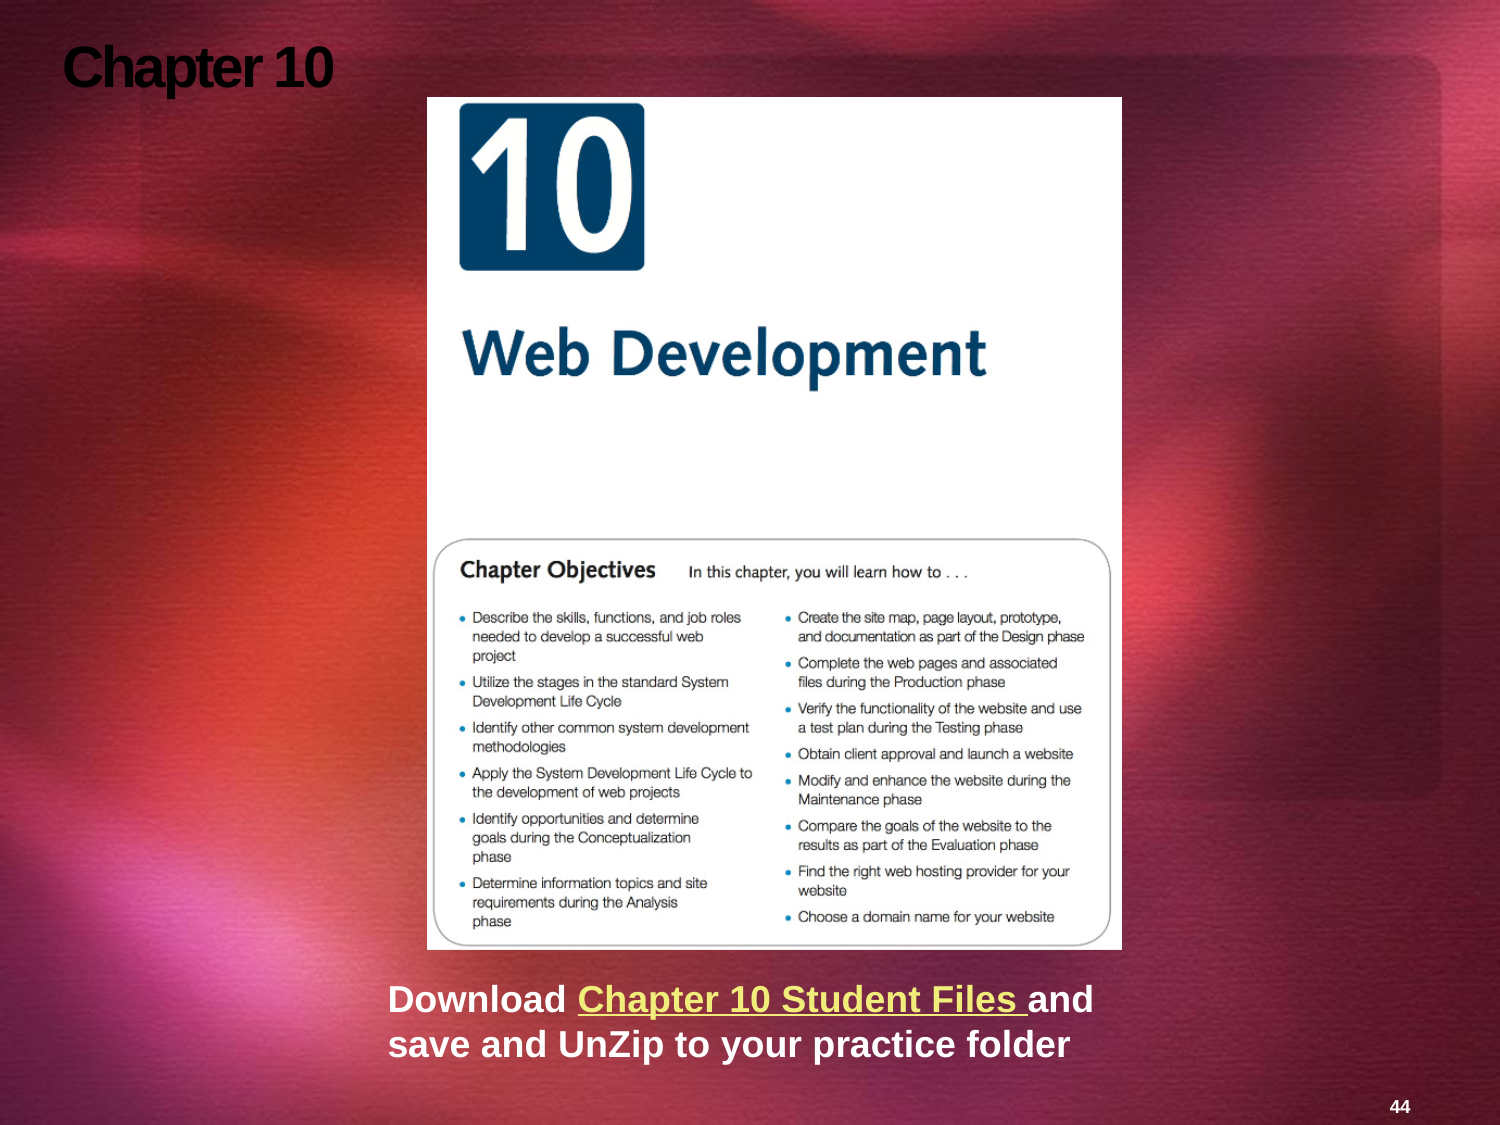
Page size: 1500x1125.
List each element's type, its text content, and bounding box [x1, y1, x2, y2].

title Chapter 10 [62, 37, 1438, 102]
text_box Download Chapter 10 Student Files and save and UnZip to your practice folder [372, 967, 1123, 1073]
picture [0, 0, 1500, 1125]
